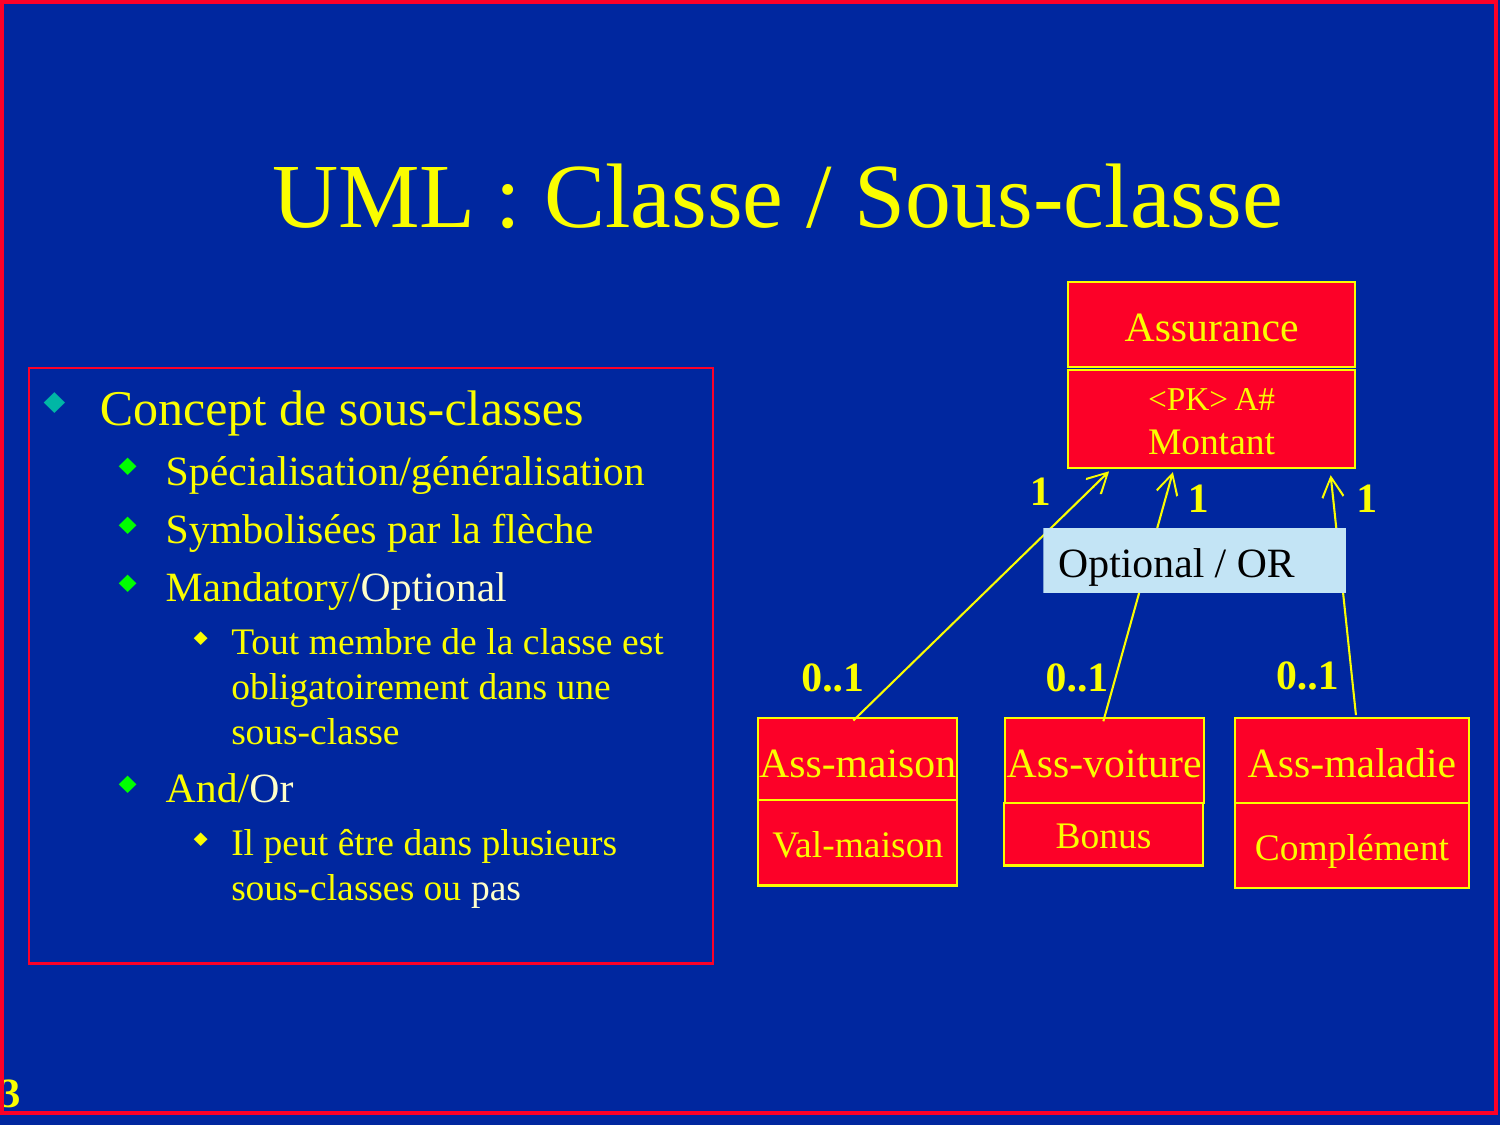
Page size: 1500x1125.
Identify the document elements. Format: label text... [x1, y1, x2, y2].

text_box Complément [1235, 802, 1470, 888]
text_box Ass-maison [758, 717, 958, 800]
text_box Val-maison [758, 800, 958, 886]
text_box [1321, 475, 1341, 528]
text_box 0..1 [786, 642, 880, 707]
list Concept de sous-classes Spécialisation/généralisation Symbolisées par la flèche Mandatory/Optional Tout membre de la classe est obligatoirement dans une sous-classe And/Or Il peut être dans plusieurs sous-classes ou pas [28, 367, 714, 965]
text_box Bonus [1003, 803, 1204, 866]
text_box Ass-voiture [1004, 717, 1204, 803]
text_box Ass-maladie [1235, 717, 1470, 802]
title UML : Classe / Sous-classe [140, 96, 1417, 285]
text_box [1067, 471, 1110, 513]
text_box Optional / OR [1043, 528, 1346, 593]
text_box 0..1 [1261, 640, 1355, 706]
text_box 0..1 [1030, 642, 1124, 707]
text_box 1 [1173, 463, 1224, 528]
text_box Assurance [1067, 281, 1356, 368]
text_box <PK> A# Montant [1067, 370, 1356, 469]
text_box 1 [1015, 456, 1067, 522]
text_box 1 [1341, 463, 1393, 528]
